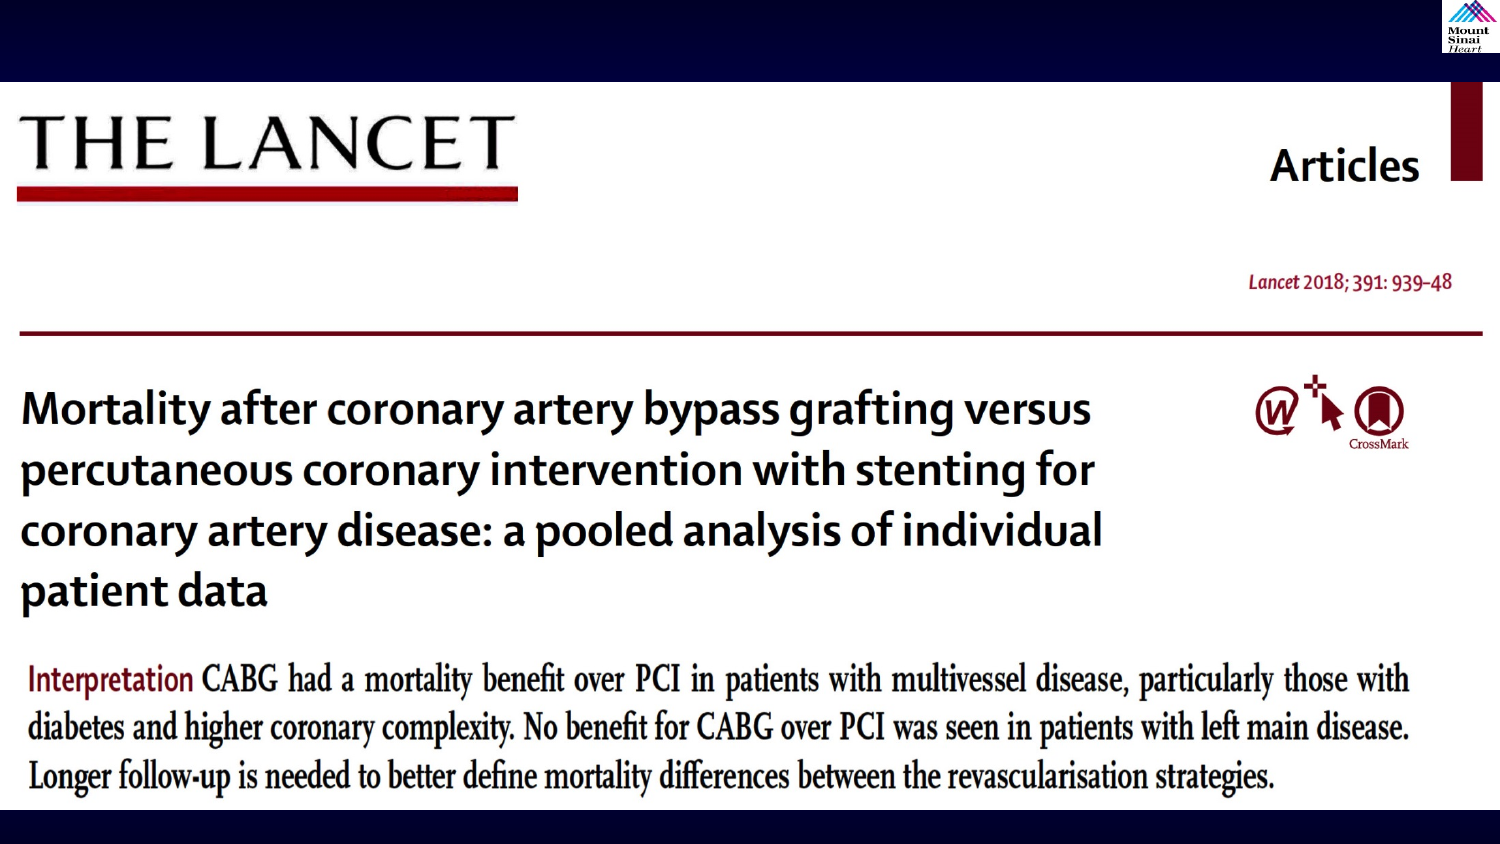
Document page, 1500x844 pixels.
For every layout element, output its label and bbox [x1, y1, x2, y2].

picture [1442, 0, 1500, 53]
picture [0, 81, 1500, 810]
